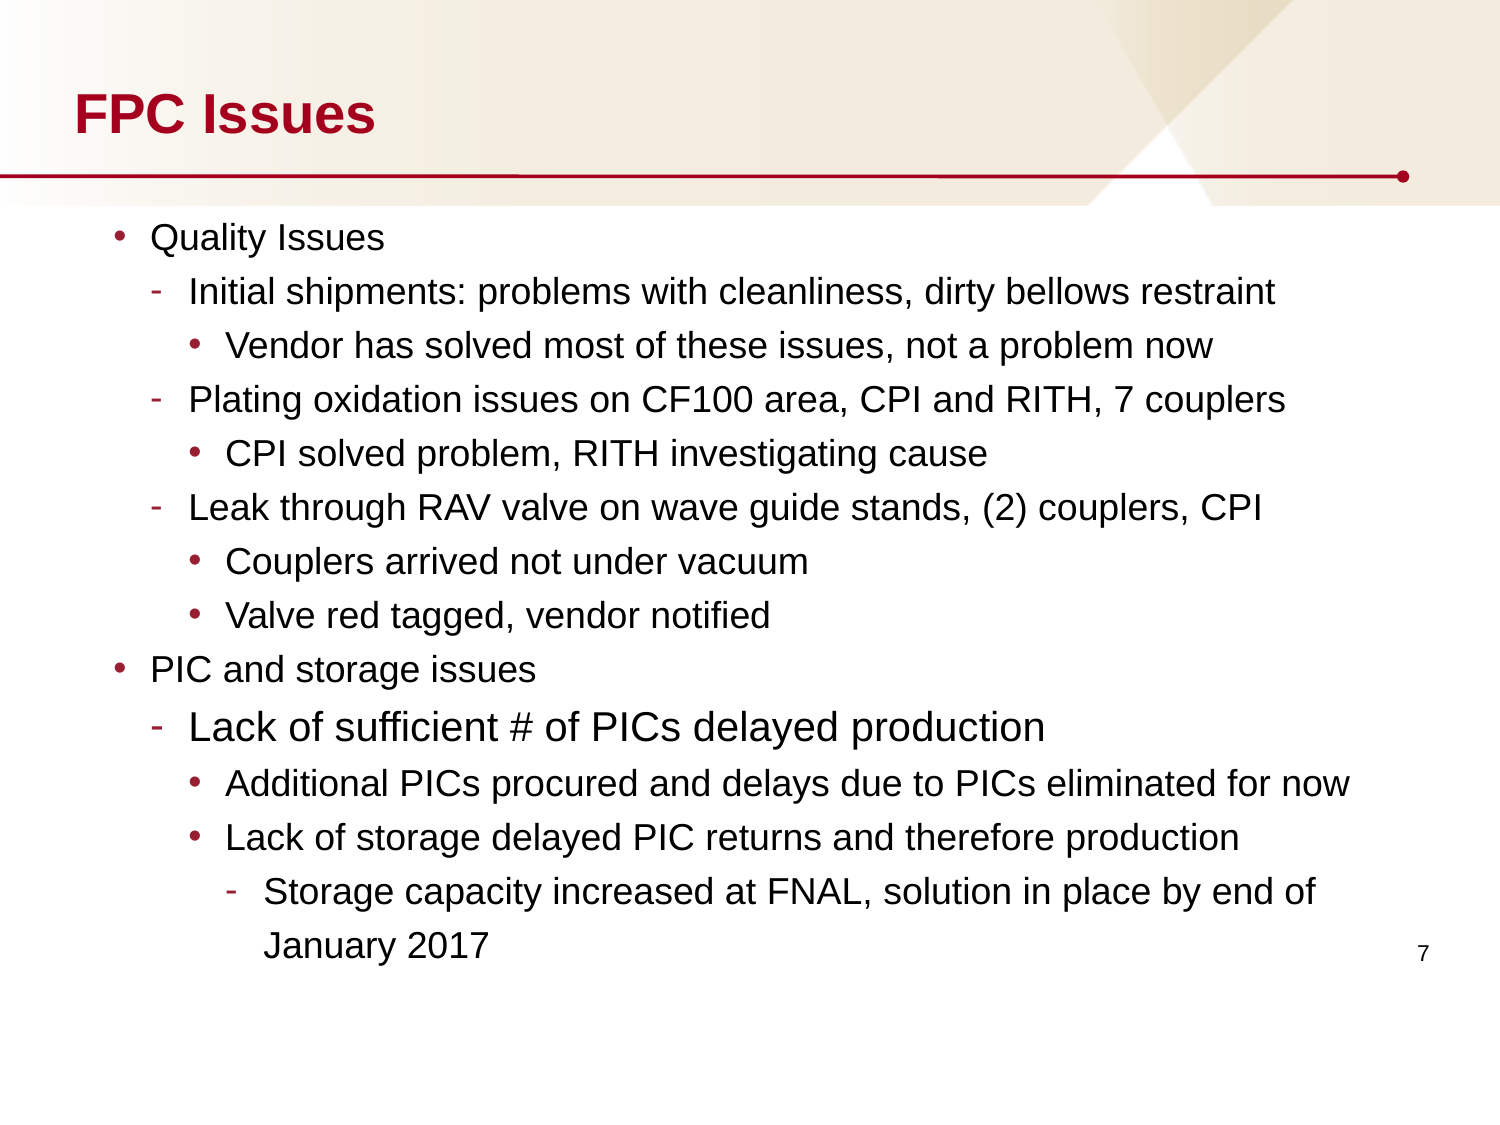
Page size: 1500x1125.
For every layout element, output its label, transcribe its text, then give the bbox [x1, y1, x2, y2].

picture [0, 0, 1500, 206]
slide_number 7 [1405, 917, 1458, 985]
title FPC Issues [74, 21, 1404, 145]
list Quality Issues Initial shipments: problems with cleanliness, dirty bellows restraint Vendor has solved most of these issues, not a problem now Plating oxidation issues on CF100 area, CPI and RITH, 7 couplers CPI solved problem, RITH investigating cause Leak through RAV valve on wave guide stands, (2) couplers, CPI Couplers arrived not under vacuum Valve red tagged, vendor notified PIC and storage issues Lack of sufficient # of PICs delayed production Additional PICs procured and delays due to PICs eliminated for now Lack of storage delayed PIC returns and therefore production Storage capacity increased at FNAL, solution in place by end of January 2017 [75, 203, 1406, 1035]
